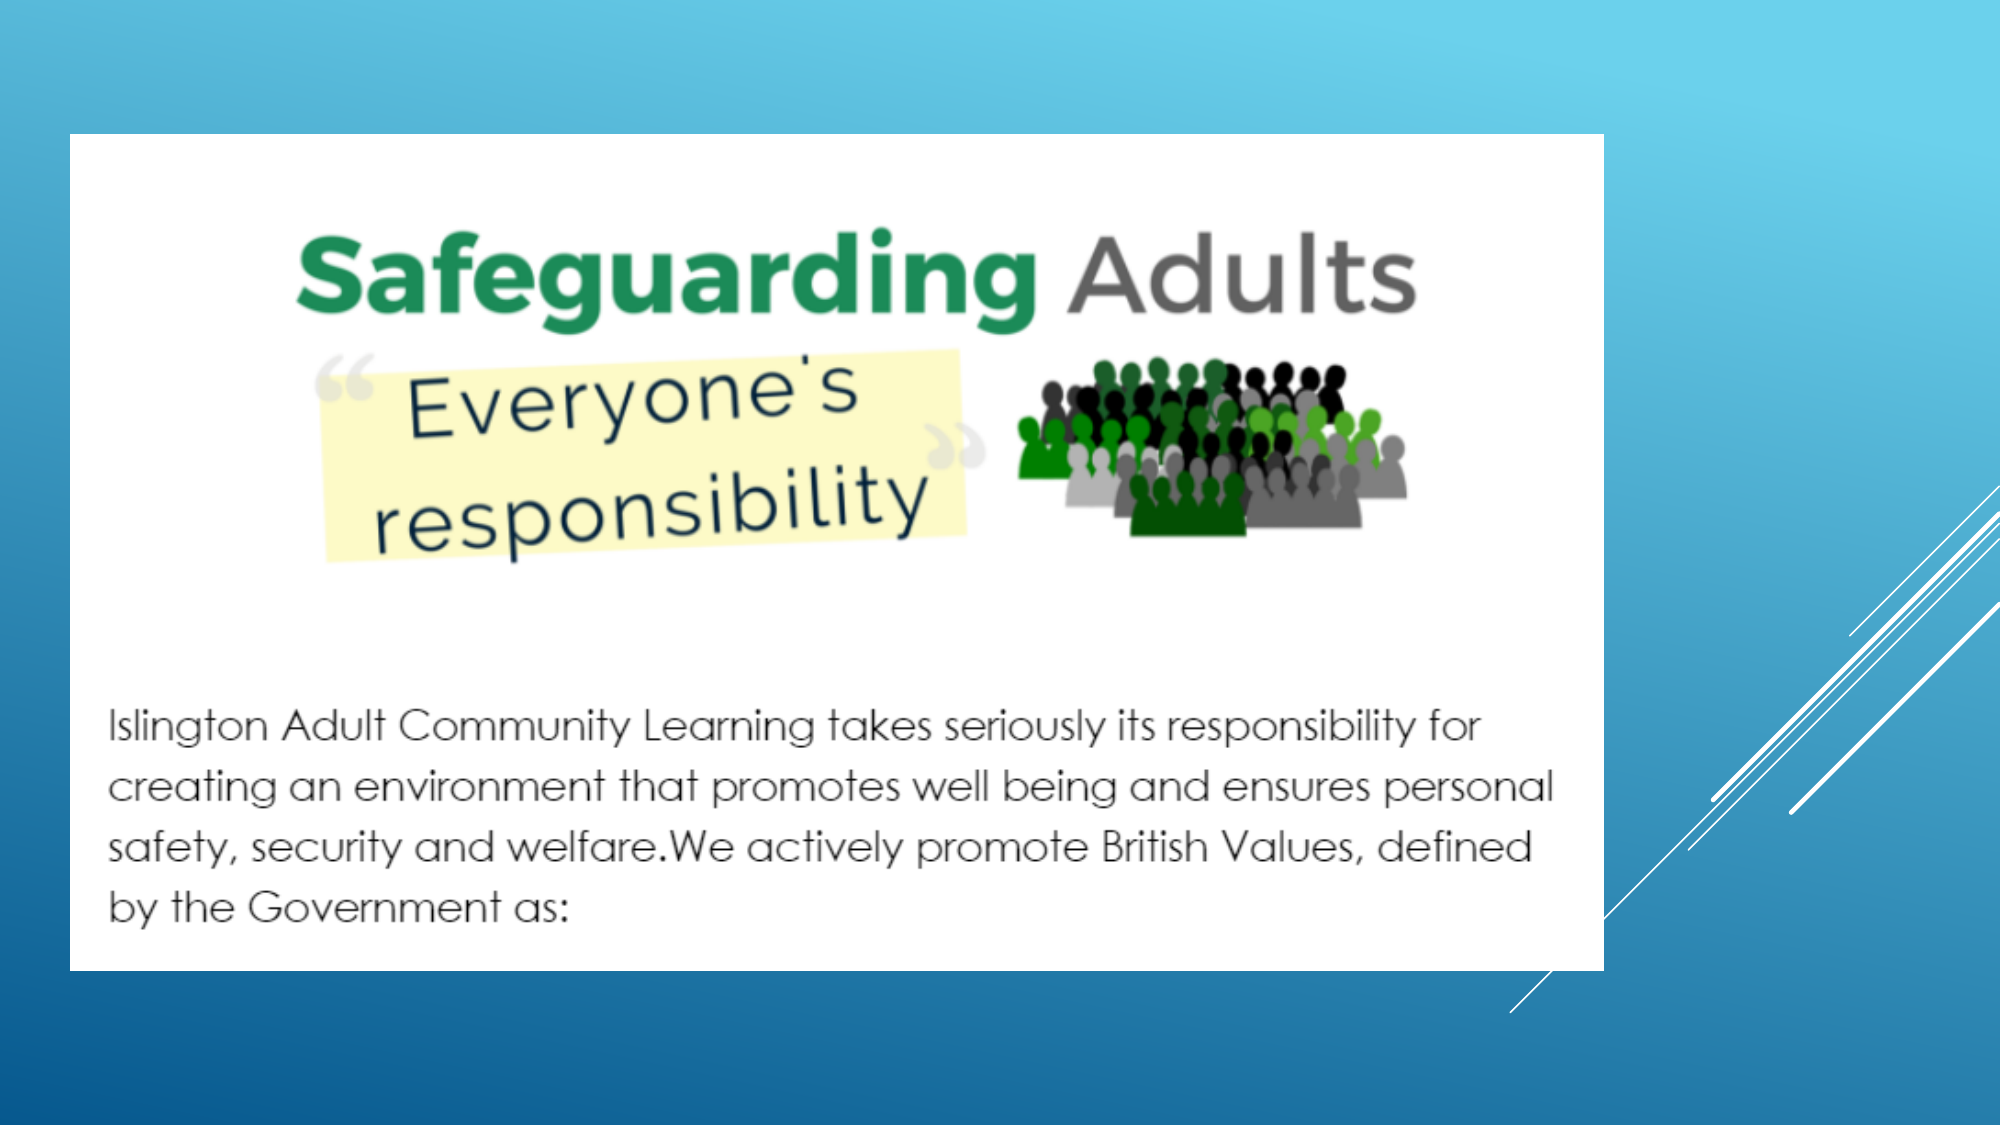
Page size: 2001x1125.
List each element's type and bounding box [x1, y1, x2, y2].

picture [69, 133, 1605, 971]
